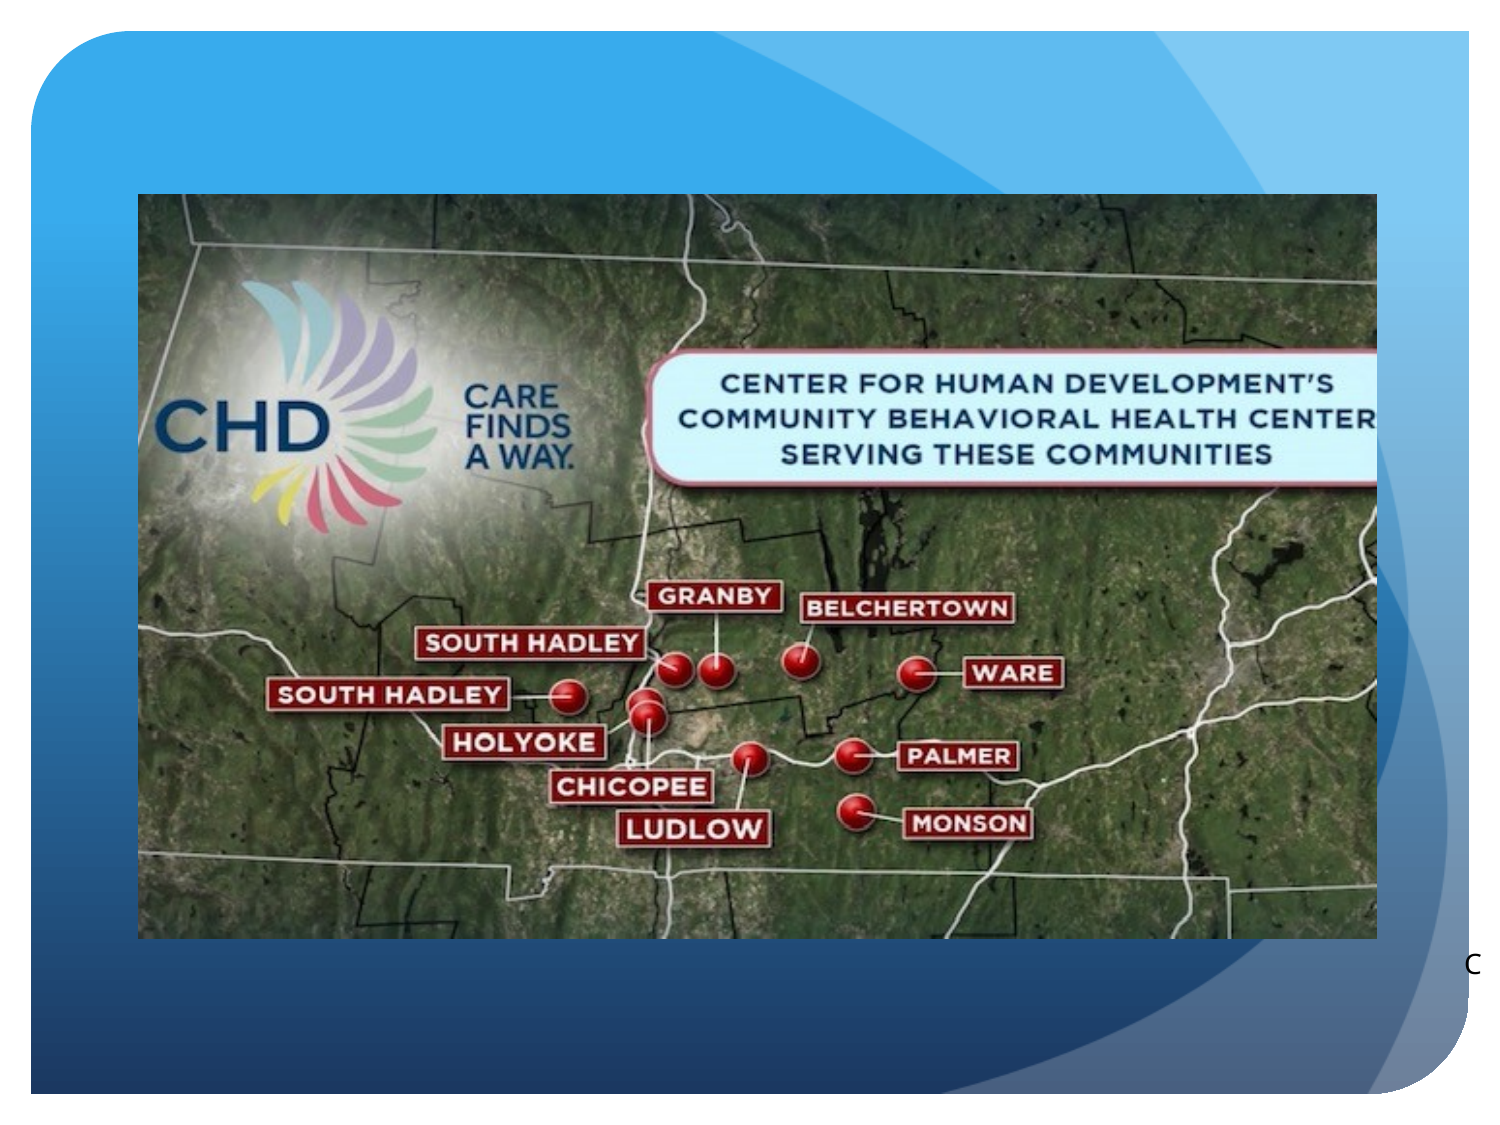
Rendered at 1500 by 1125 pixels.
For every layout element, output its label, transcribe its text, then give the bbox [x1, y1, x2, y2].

text_box C [1450, 938, 1479, 988]
picture [24, 30, 1473, 1094]
